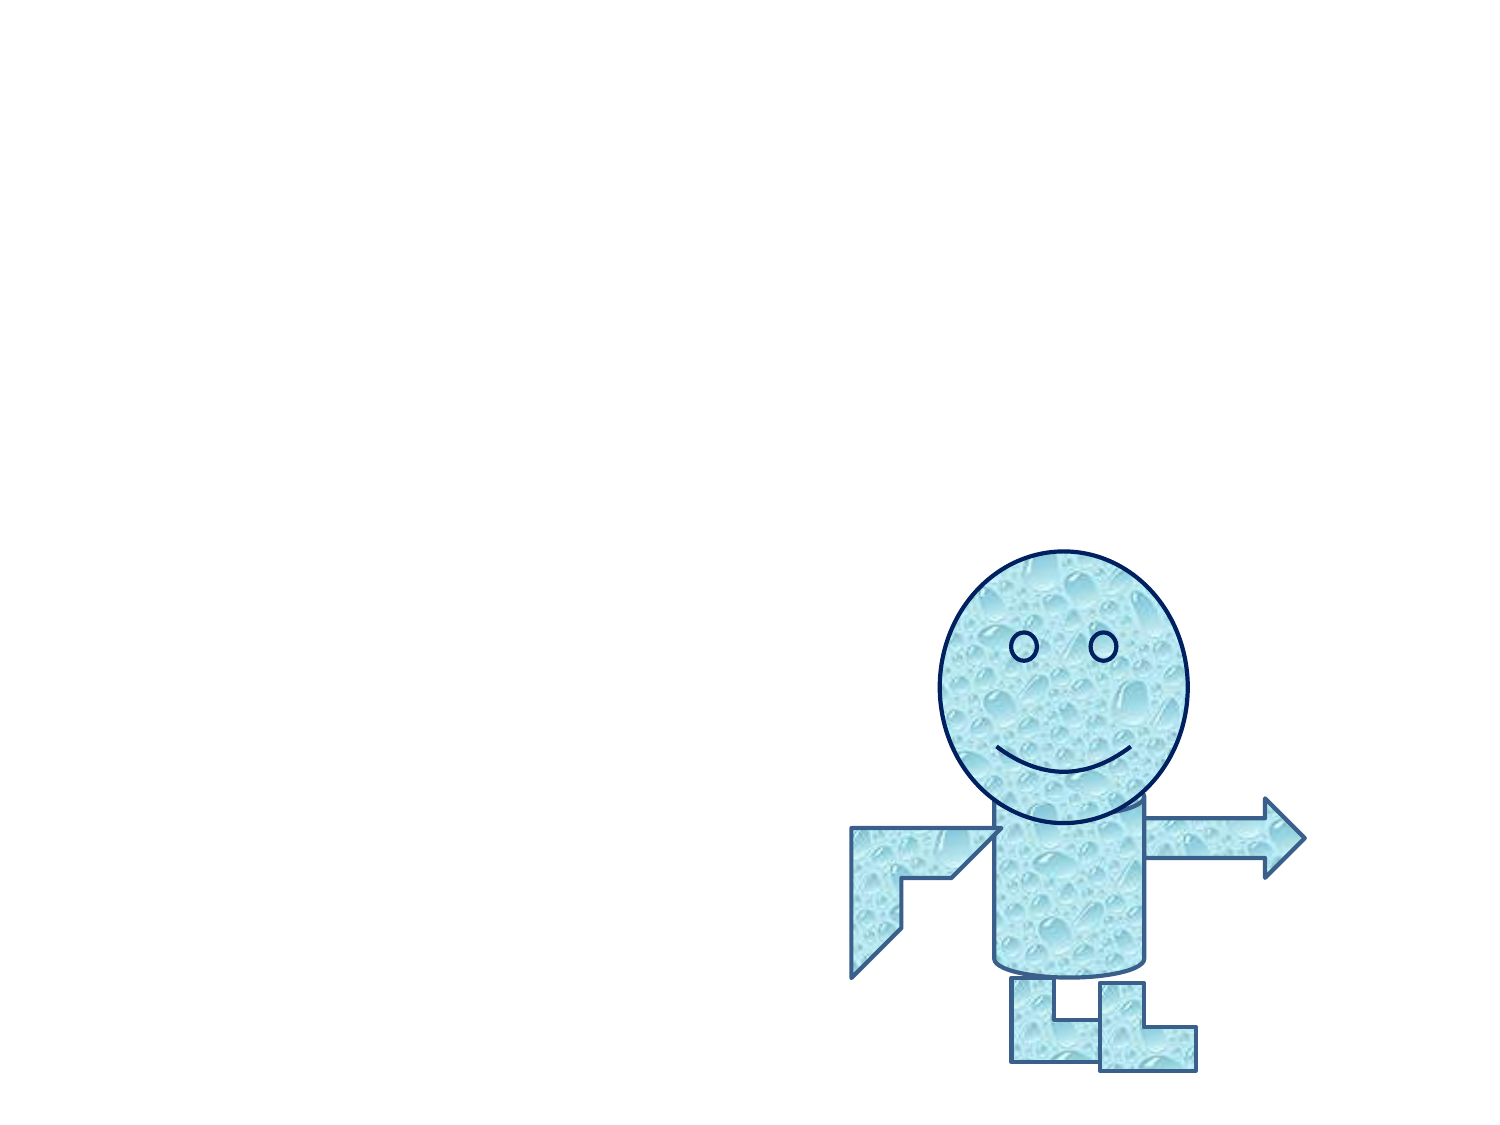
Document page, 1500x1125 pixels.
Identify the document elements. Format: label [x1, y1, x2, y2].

text_box [1201, 796, 1307, 880]
text_box [851, 777, 1196, 1071]
text_box [937, 549, 1190, 776]
